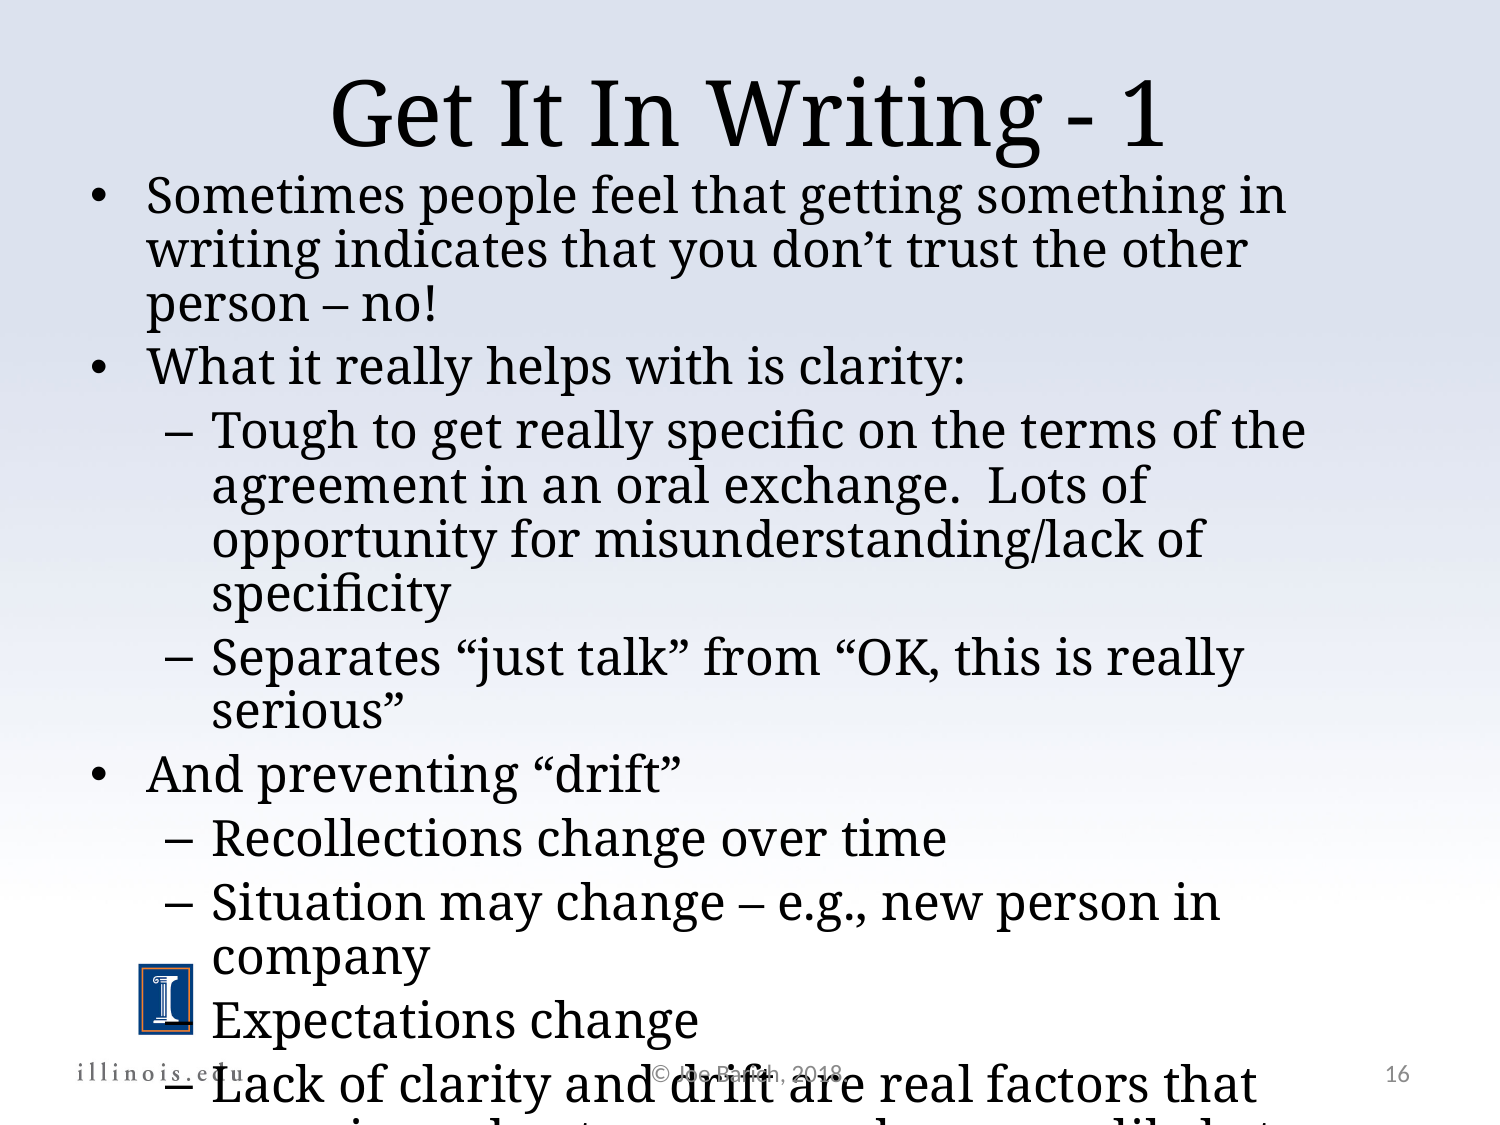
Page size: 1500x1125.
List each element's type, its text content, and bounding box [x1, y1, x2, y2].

list Sometimes people feel that getting something in writing indicates that you don’t trust the other person – no! What it really helps with is clarity: Tough to get really specific on the terms of the agreement in an oral exchange. Lots of opportunity for misunderstanding/lack of specificity Separates “just talk” from “OK, this is really serious” And preventing “drift” Recollections change over time Situation may change – e.g., new person in company Expectations change Lack of clarity and drift are real factors that experienced entrepreneurs know are likely to arise and they want to minimize/address up front [74, 162, 1426, 1043]
picture [0, 0, 1500, 1125]
title Get It In Writing - 1 [74, 44, 1426, 162]
footer © Joe Barich, 2018. [512, 1042, 988, 1103]
slide_number 16 [1074, 1042, 1425, 1103]
